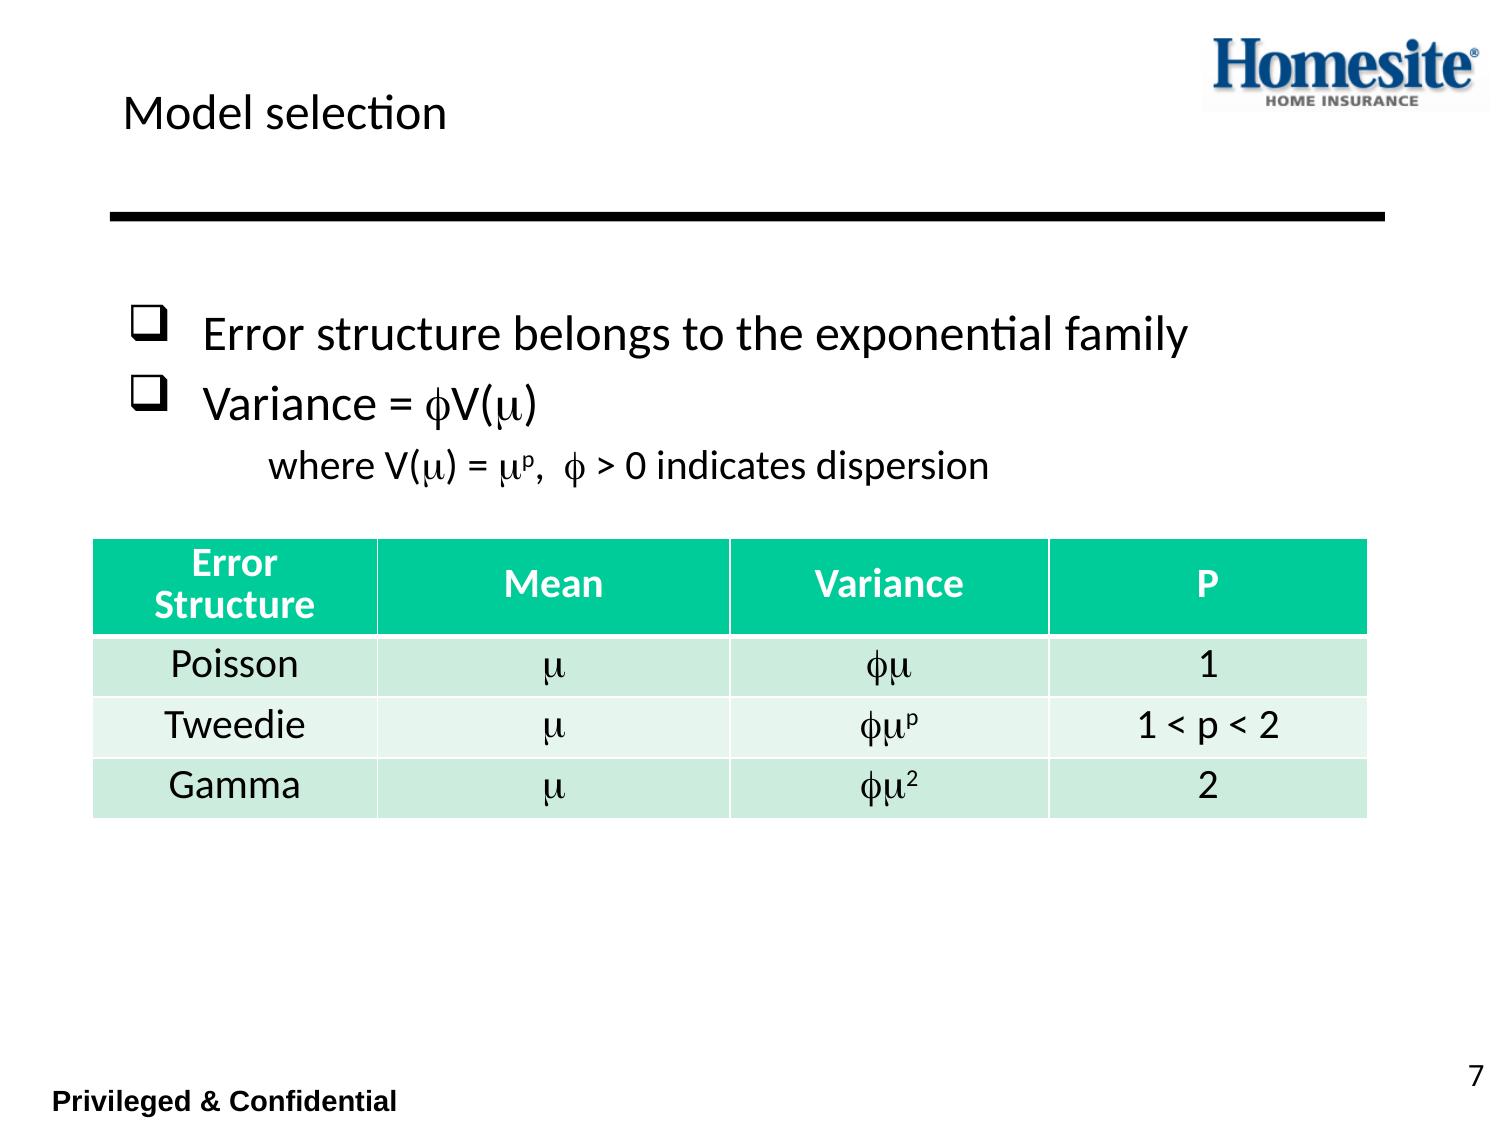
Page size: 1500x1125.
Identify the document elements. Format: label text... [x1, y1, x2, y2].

table_header Mean [378, 539, 729, 634]
table_cell 2 [1050, 759, 1367, 818]
table_cell 1 < p < 2 [1050, 698, 1367, 757]
table_cell fm [731, 639, 1048, 696]
picture [1209, 30, 1490, 112]
title Model selection [107, 1, 1209, 220]
table_cell Poisson [93, 639, 377, 696]
table_cell Gamma [93, 759, 377, 818]
table_cell Tweedie [93, 698, 377, 757]
slide_number 7 [1187, 1049, 1500, 1125]
table_header Variance [731, 539, 1048, 634]
table_cell m [378, 698, 729, 757]
table_header P [1050, 539, 1367, 634]
table_header Error Structure [93, 539, 377, 634]
list Error structure belongs to the exponential family Variance = fV(m) where V(m) = mp, f > 0 indicates dispersion [112, 292, 1388, 968]
table_cell m [378, 639, 729, 696]
table_cell 1 [1050, 639, 1367, 696]
table_cell fm2 [731, 759, 1048, 818]
table_cell fmp [731, 698, 1048, 757]
table_cell m [378, 759, 729, 818]
